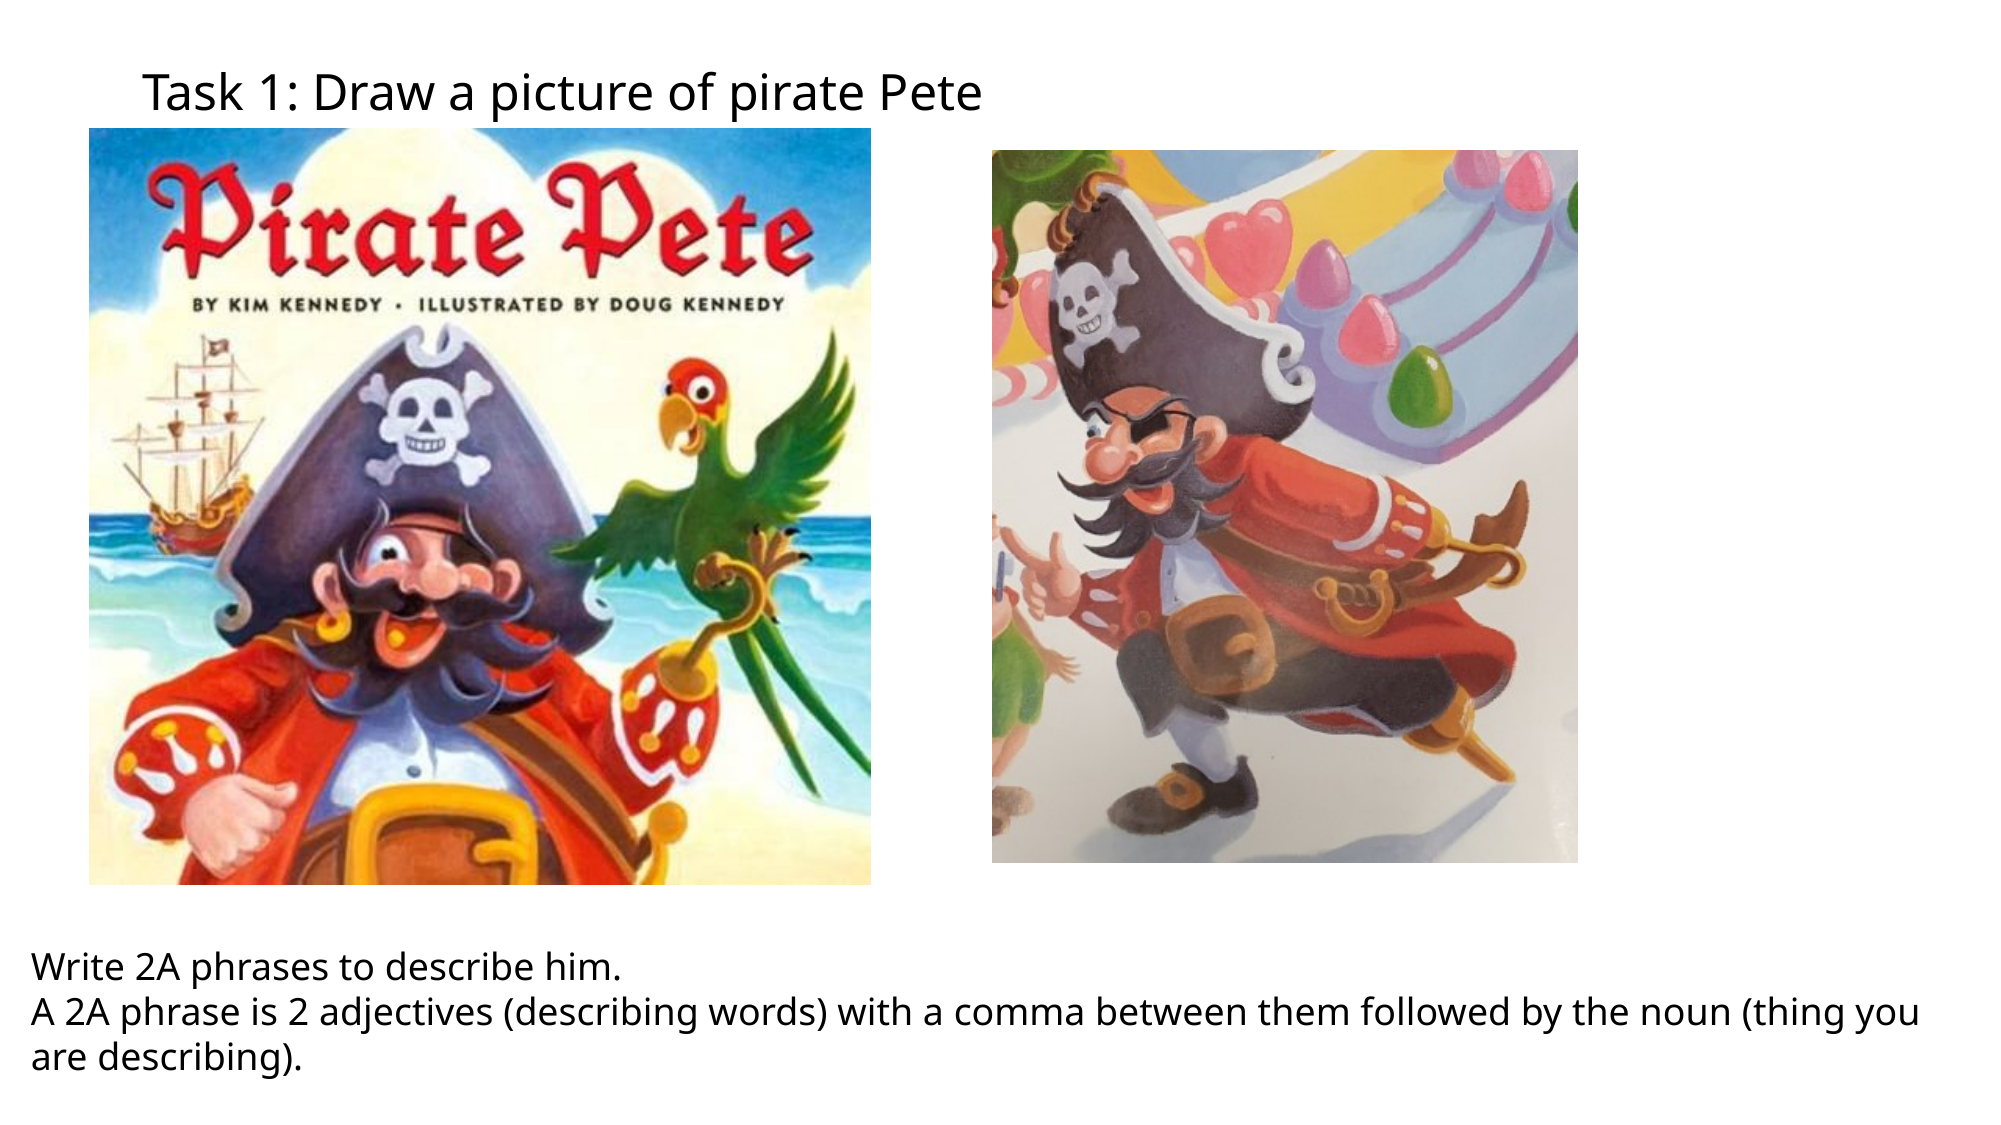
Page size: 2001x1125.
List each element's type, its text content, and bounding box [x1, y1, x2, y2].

text_box Task 1: Draw a picture of pirate Pete [127, 52, 999, 128]
picture [89, 128, 871, 885]
picture [863, 128, 871, 152]
picture [991, 150, 1578, 863]
text_box Write 2A phrases to describe him. A 2A phrase is 2 adjectives (describing words) with a comma between them followed by the noun (thing you are describing). [16, 935, 1969, 1086]
